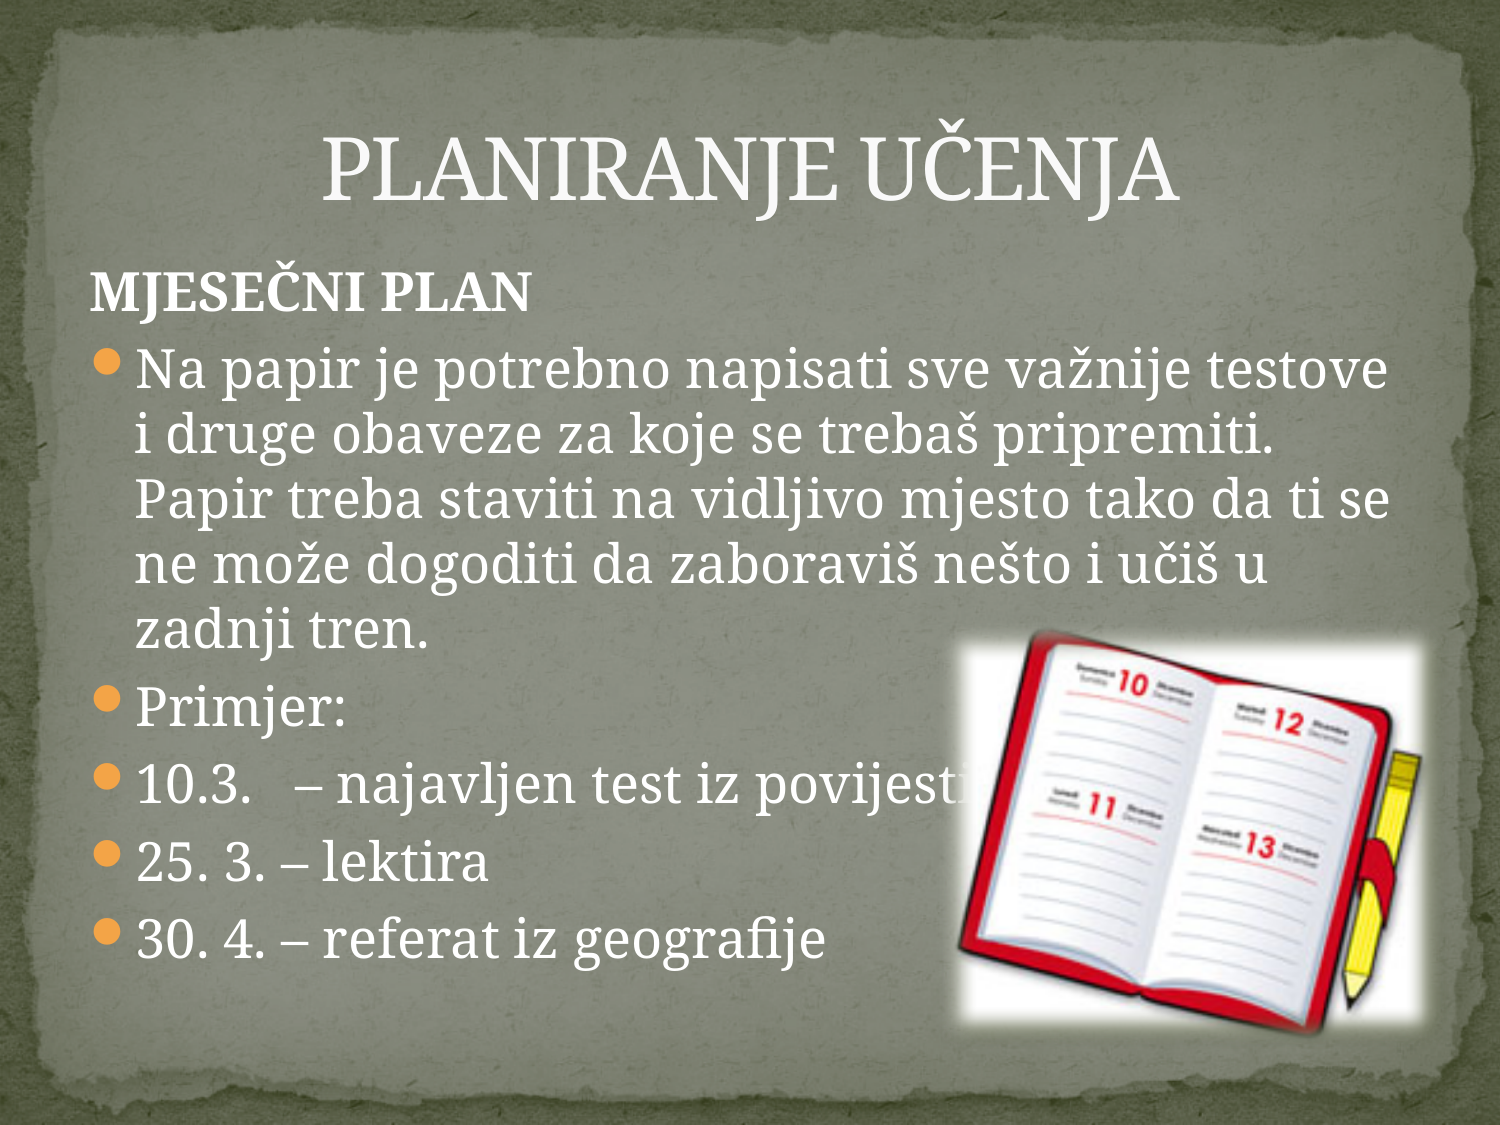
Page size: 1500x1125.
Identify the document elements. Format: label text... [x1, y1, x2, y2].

picture [939, 622, 1445, 1045]
title PLANIRANJE UČENJA [74, 24, 1425, 225]
list MJESEČNI PLAN Na papir je potrebno napisati sve važnije testove i druge obaveze za koje se trebaš pripremiti. Papir treba staviti na vidljivo mjesto tako da ti se ne može dogoditi da zaboraviš nešto i učiš u zadnji tren. Primjer: 10.3. – najavljen test iz povijesti 25. 3. – lektira 30. 4. – referat iz geografije [75, 249, 1425, 1000]
